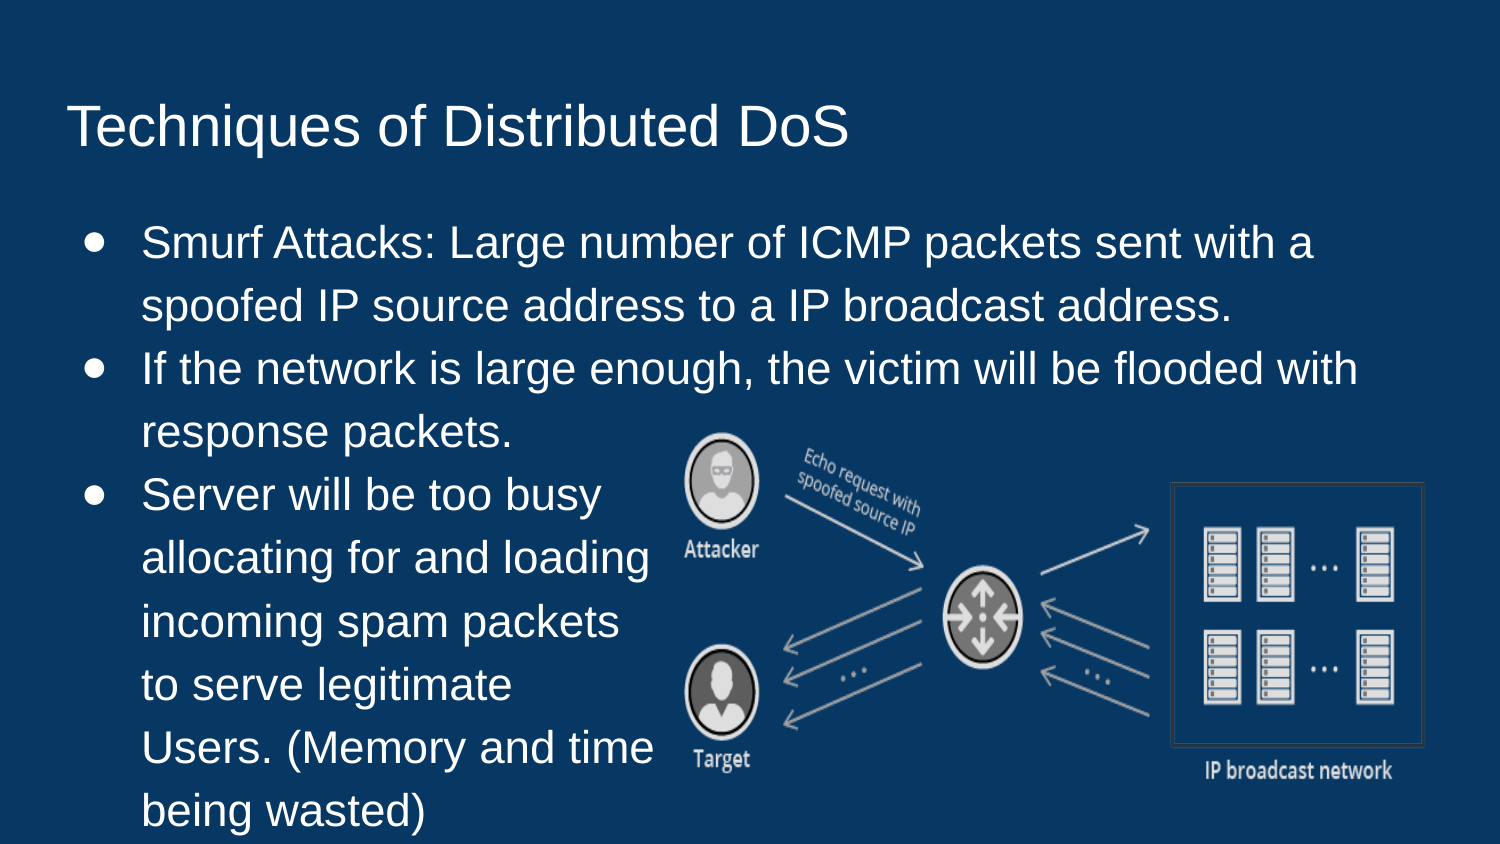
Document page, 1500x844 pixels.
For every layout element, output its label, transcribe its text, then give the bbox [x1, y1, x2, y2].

title Techniques of Distributed DoS [51, 72, 1449, 167]
list Smurf Attacks: Large number of ICMP packets sent with a spoofed IP source address to a IP broadcast address. If the network is large enough, the victim will be flooded with response packets. Server will be too busy allocating for and loading incoming spam packets to serve legitimate Users. (Memory and time being wasted) [51, 189, 1449, 824]
picture [651, 396, 1450, 816]
